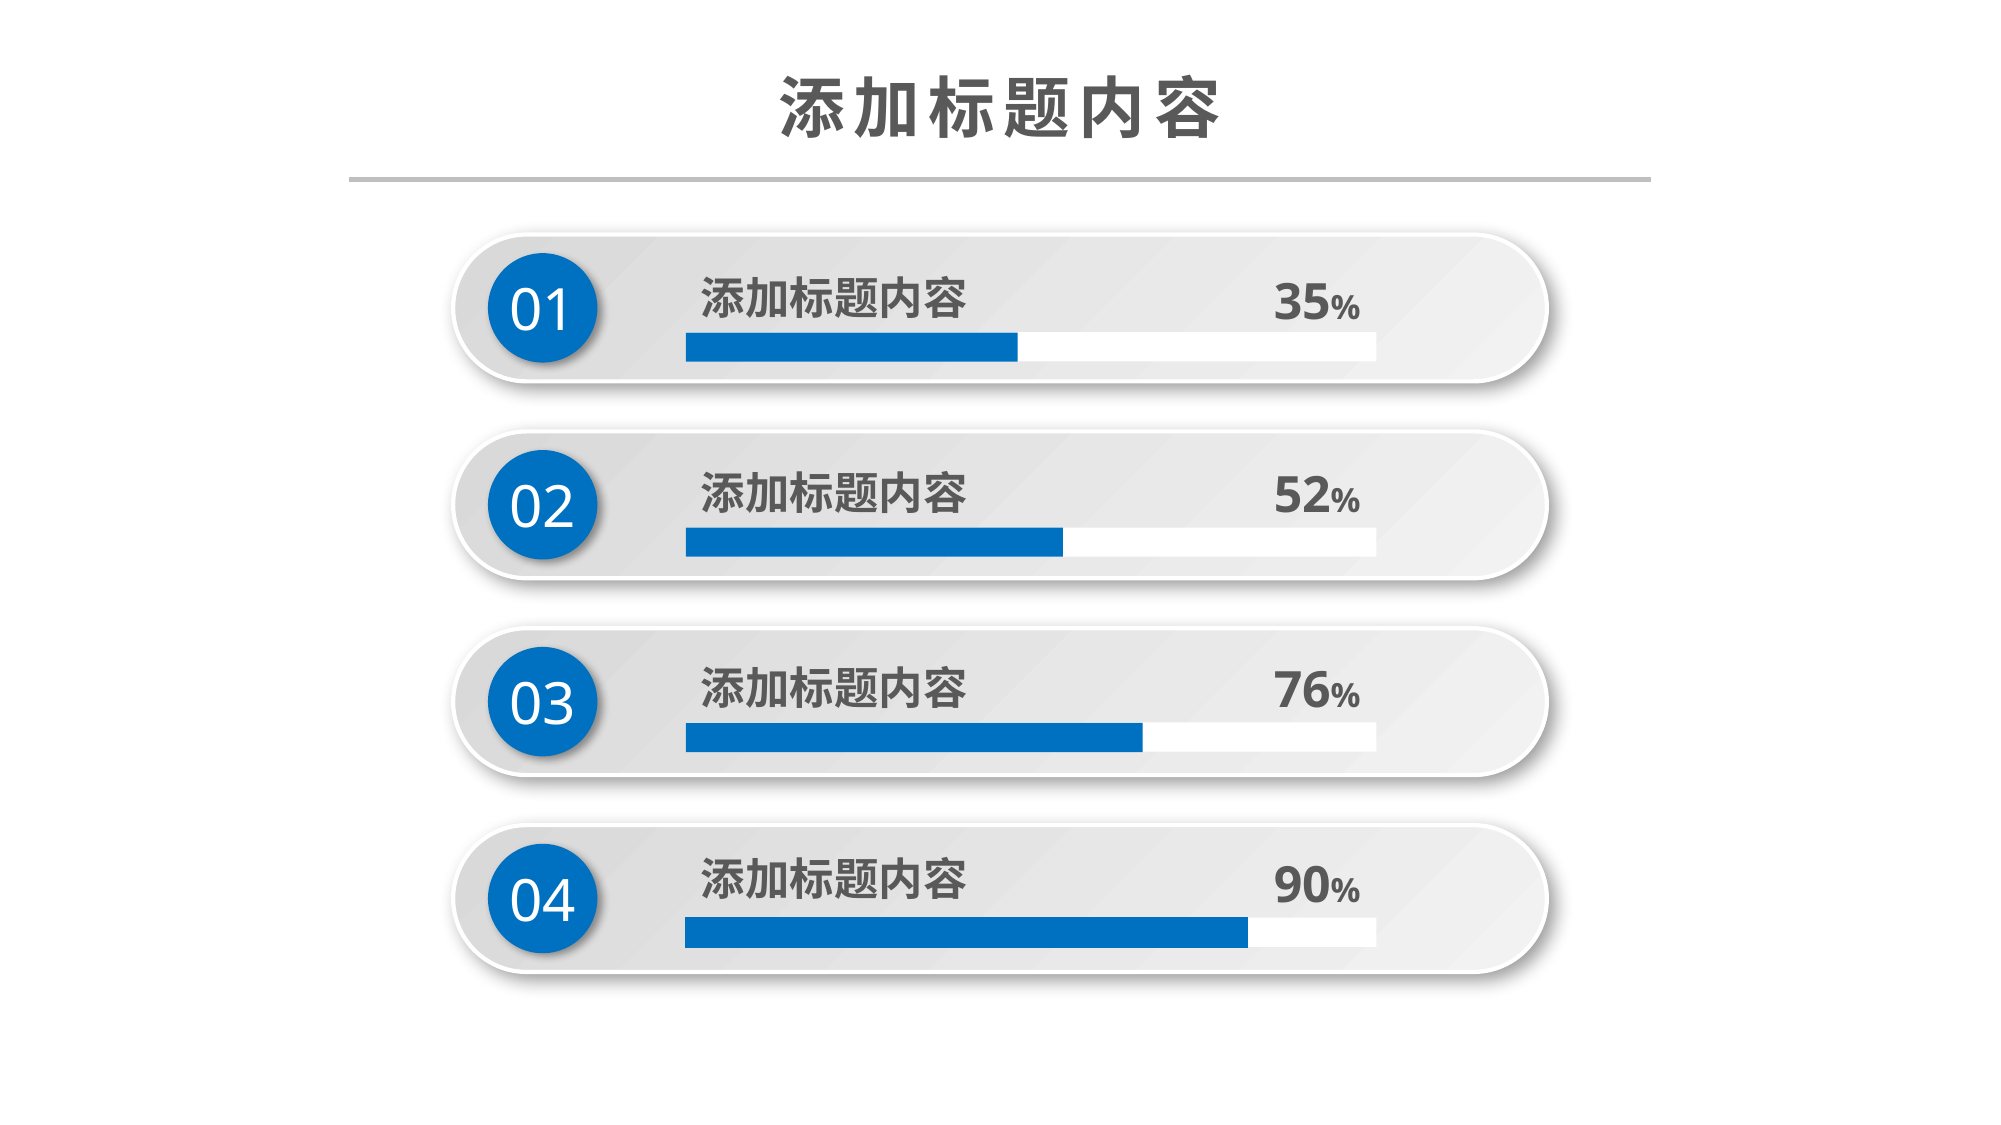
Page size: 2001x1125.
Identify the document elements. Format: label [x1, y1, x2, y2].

text_box [453, 628, 1547, 776]
text_box [685, 332, 1377, 362]
text_box [685, 722, 1377, 752]
text_box [453, 825, 1547, 972]
text_box [685, 527, 1377, 557]
text_box [453, 431, 1547, 579]
text_box [685, 917, 1377, 948]
text_box [453, 234, 1547, 382]
